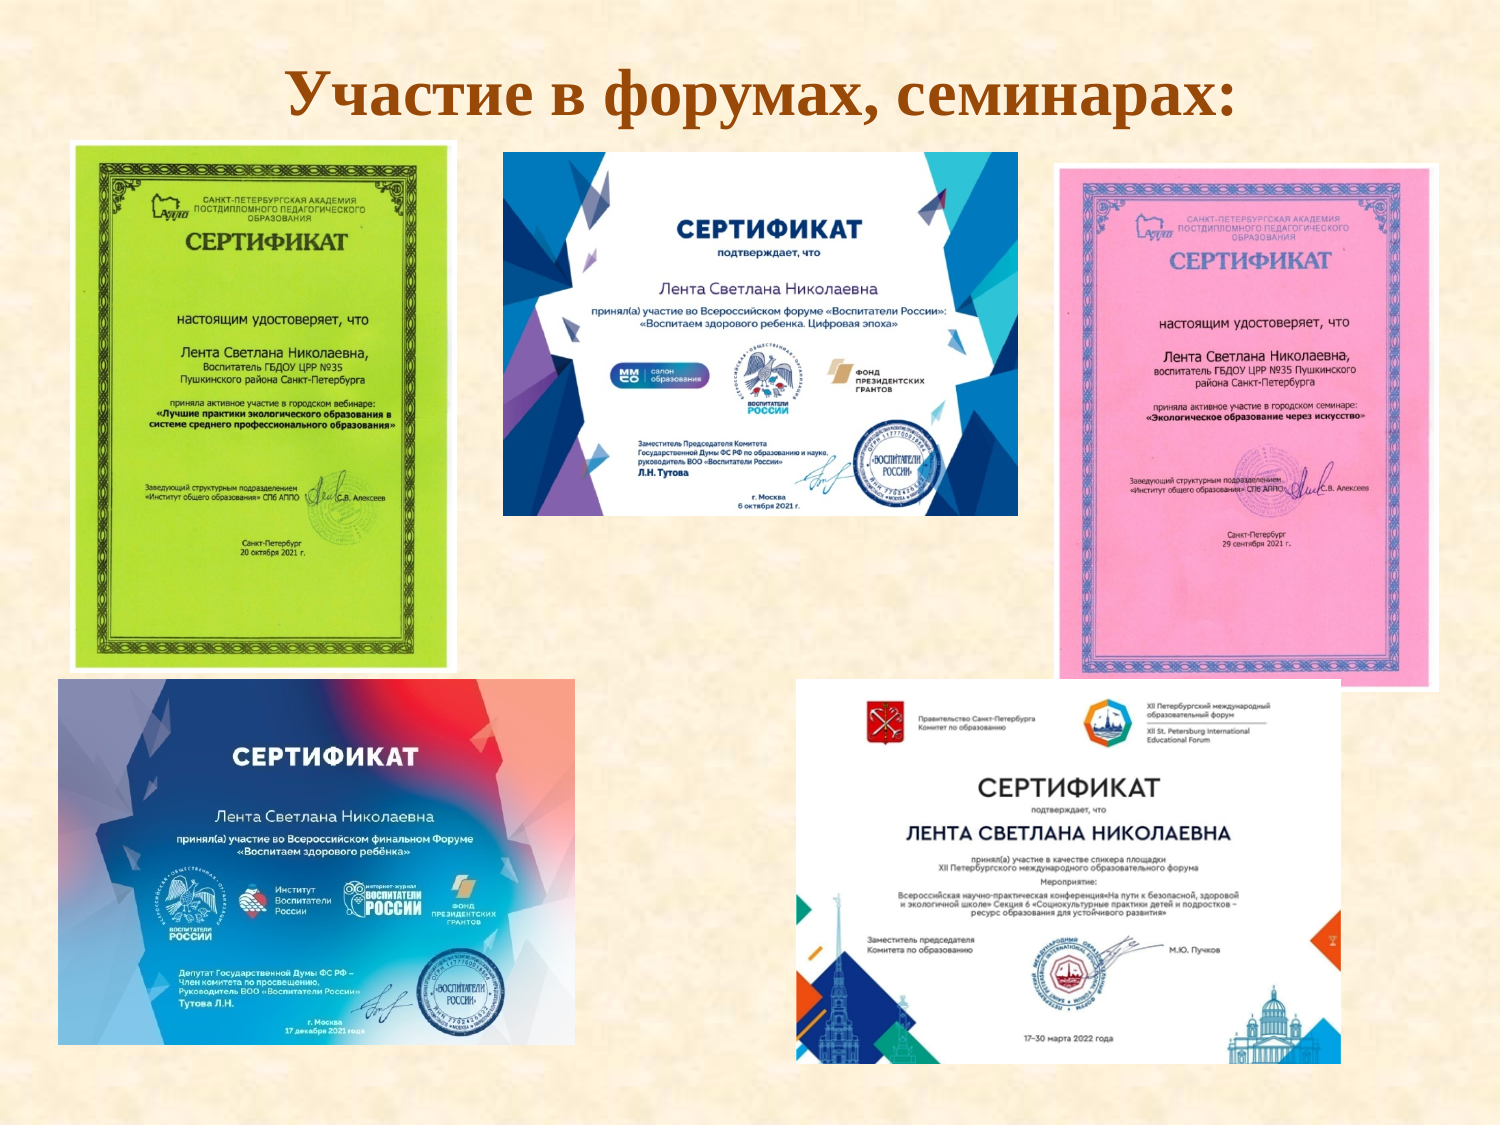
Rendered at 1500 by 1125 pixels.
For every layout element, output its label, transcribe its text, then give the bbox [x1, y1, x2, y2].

picture [0, 0, 1500, 1125]
title Участие в форумах, семинарах: [46, 0, 1477, 258]
